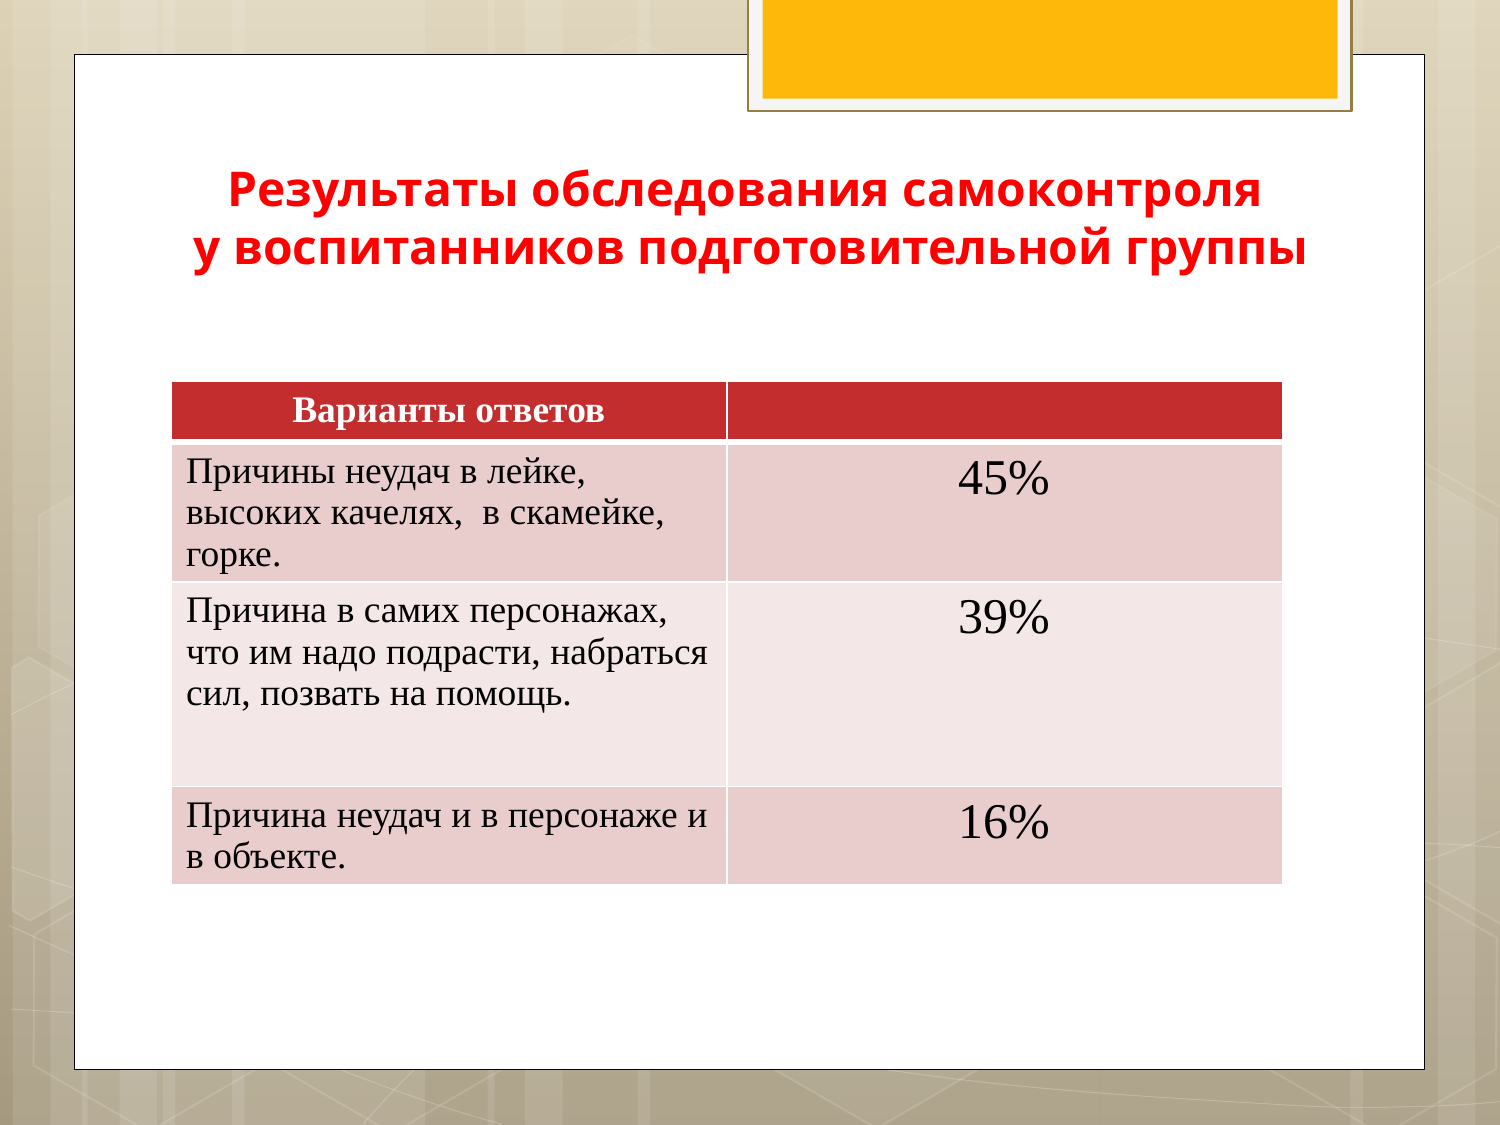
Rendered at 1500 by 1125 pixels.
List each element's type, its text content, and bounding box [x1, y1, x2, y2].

table_cell Причина неудач и в персонаже и в объекте. [172, 787, 726, 884]
table_header Варианты ответов [172, 382, 726, 439]
table_header [728, 382, 1282, 439]
table_cell 45% [728, 445, 1282, 581]
table_cell Причина в самих персонажах, что им надо подрасти, набраться сил, позвать на помощь. [172, 583, 726, 786]
table_cell Причины неудач в лейке, высоких качелях, в скамейке, горке. [172, 445, 726, 581]
title Результаты обследования самоконтроля у воспитанников подготовительной группы [175, 93, 1329, 282]
table_cell 16% [728, 787, 1282, 884]
table_cell 39% [728, 583, 1282, 786]
